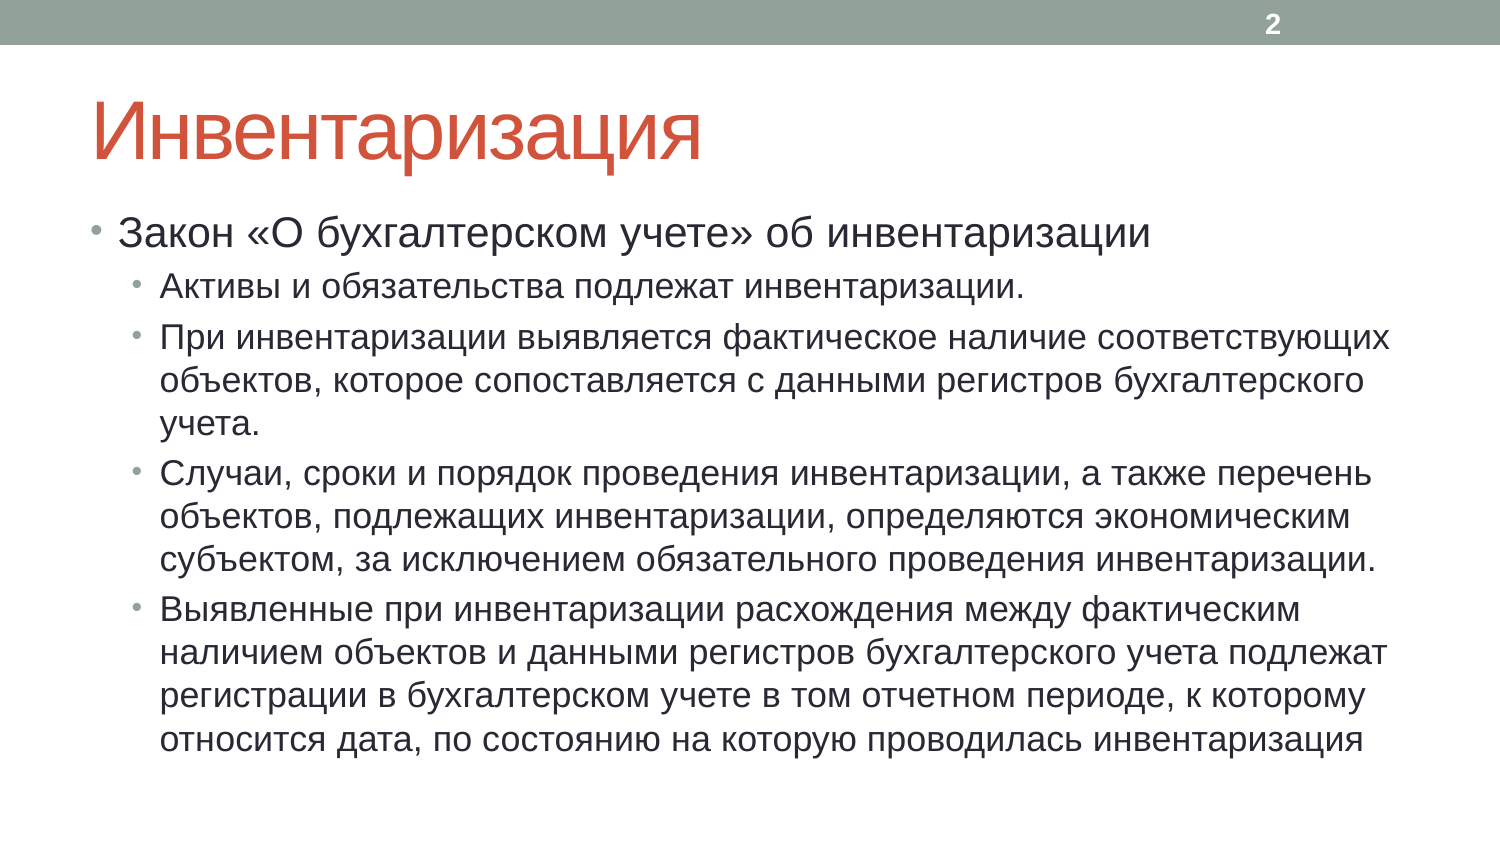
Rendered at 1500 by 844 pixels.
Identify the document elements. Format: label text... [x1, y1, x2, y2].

title Инвентаризация [75, 65, 1425, 188]
list Закон «О бухгалтерском учете» об инвентаризации Активы и обязательства подлежат инвентаризации. При инвентаризации выявляется фактическое наличие соответствующих объектов, которое сопоставляется с данными регистров бухгалтерского учета. Случаи, сроки и порядок проведения инвентаризации, а также перечень объектов, подлежащих инвентаризации, определяются экономическим субъектом, за исключением обязательного проведения инвентаризации. Выявленные при инвентаризации расхождения между фактическим наличием объектов и данными регистров бухгалтерского учета подлежат регистрации в бухгалтерском учете в том отчетном периоде, к которому относится дата, по состоянию на которую проводилась инвентаризация [75, 196, 1425, 797]
slide_number 2 [1250, 2, 1425, 43]
